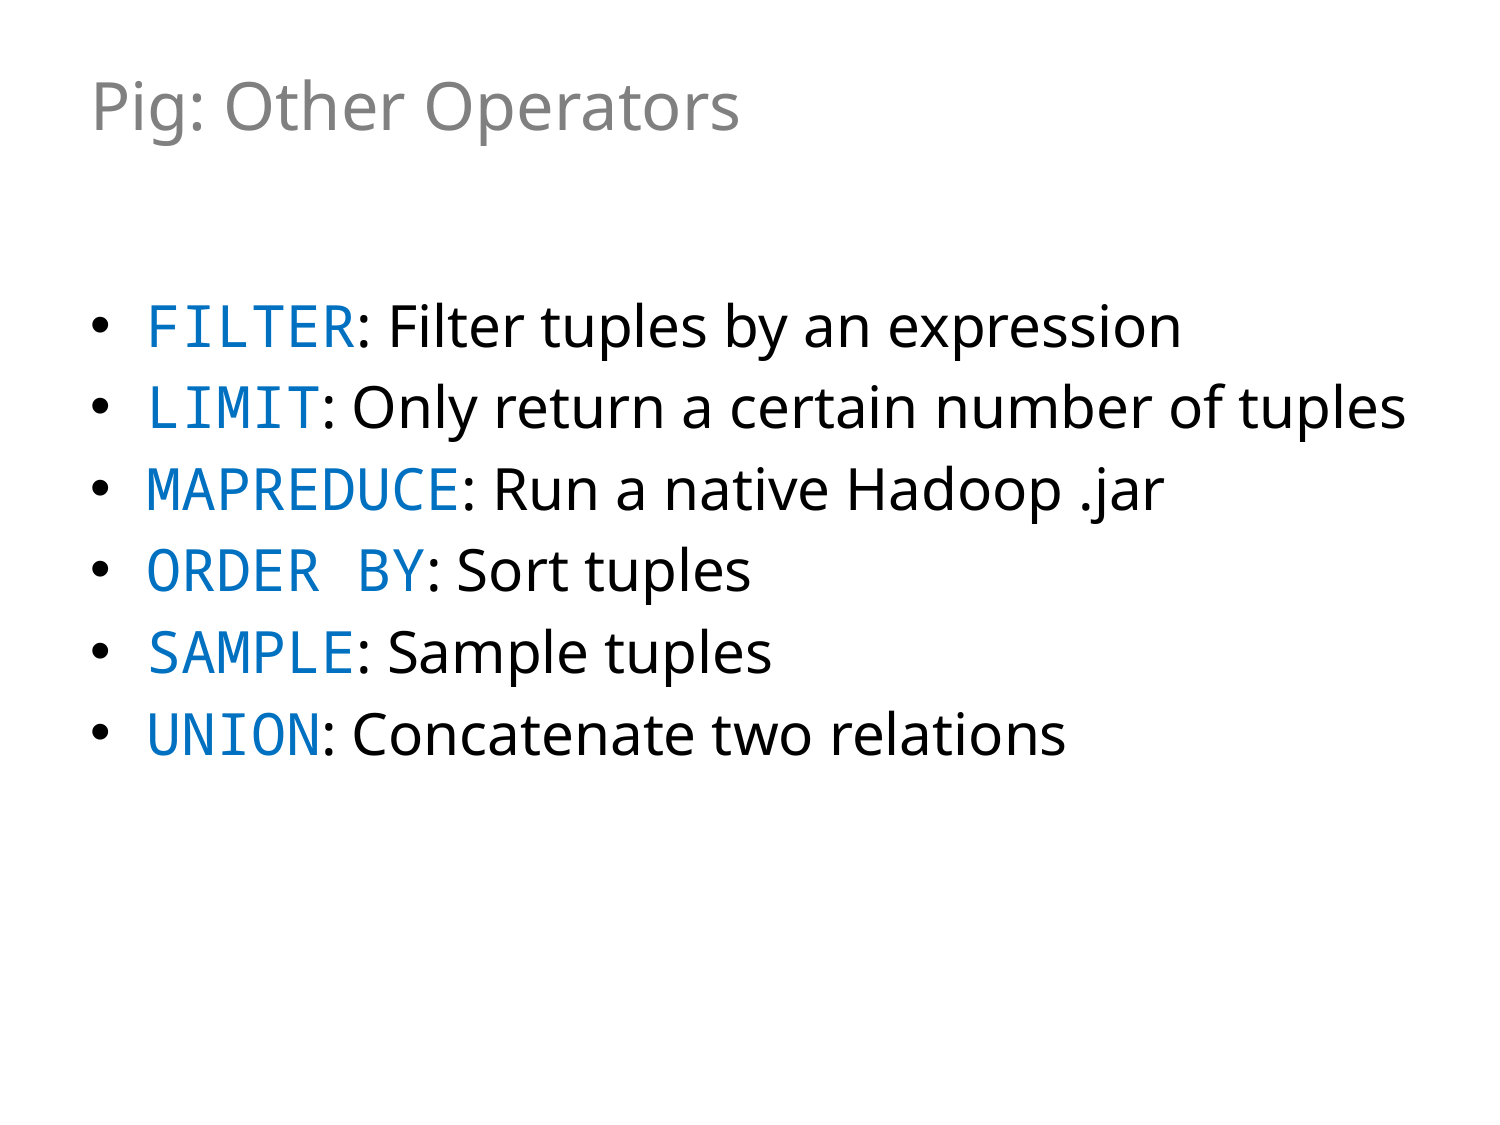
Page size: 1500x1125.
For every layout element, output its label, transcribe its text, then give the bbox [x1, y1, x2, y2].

title Pig: Other Operators [75, 45, 1425, 163]
list FILTER: Filter tuples by an expression LIMIT: Only return a certain number of tuples MAPREDUCE: Run a native Hadoop .jar ORDER BY: Sort tuples SAMPLE: Sample tuples UNION: Concatenate two relations [75, 200, 1425, 1005]
